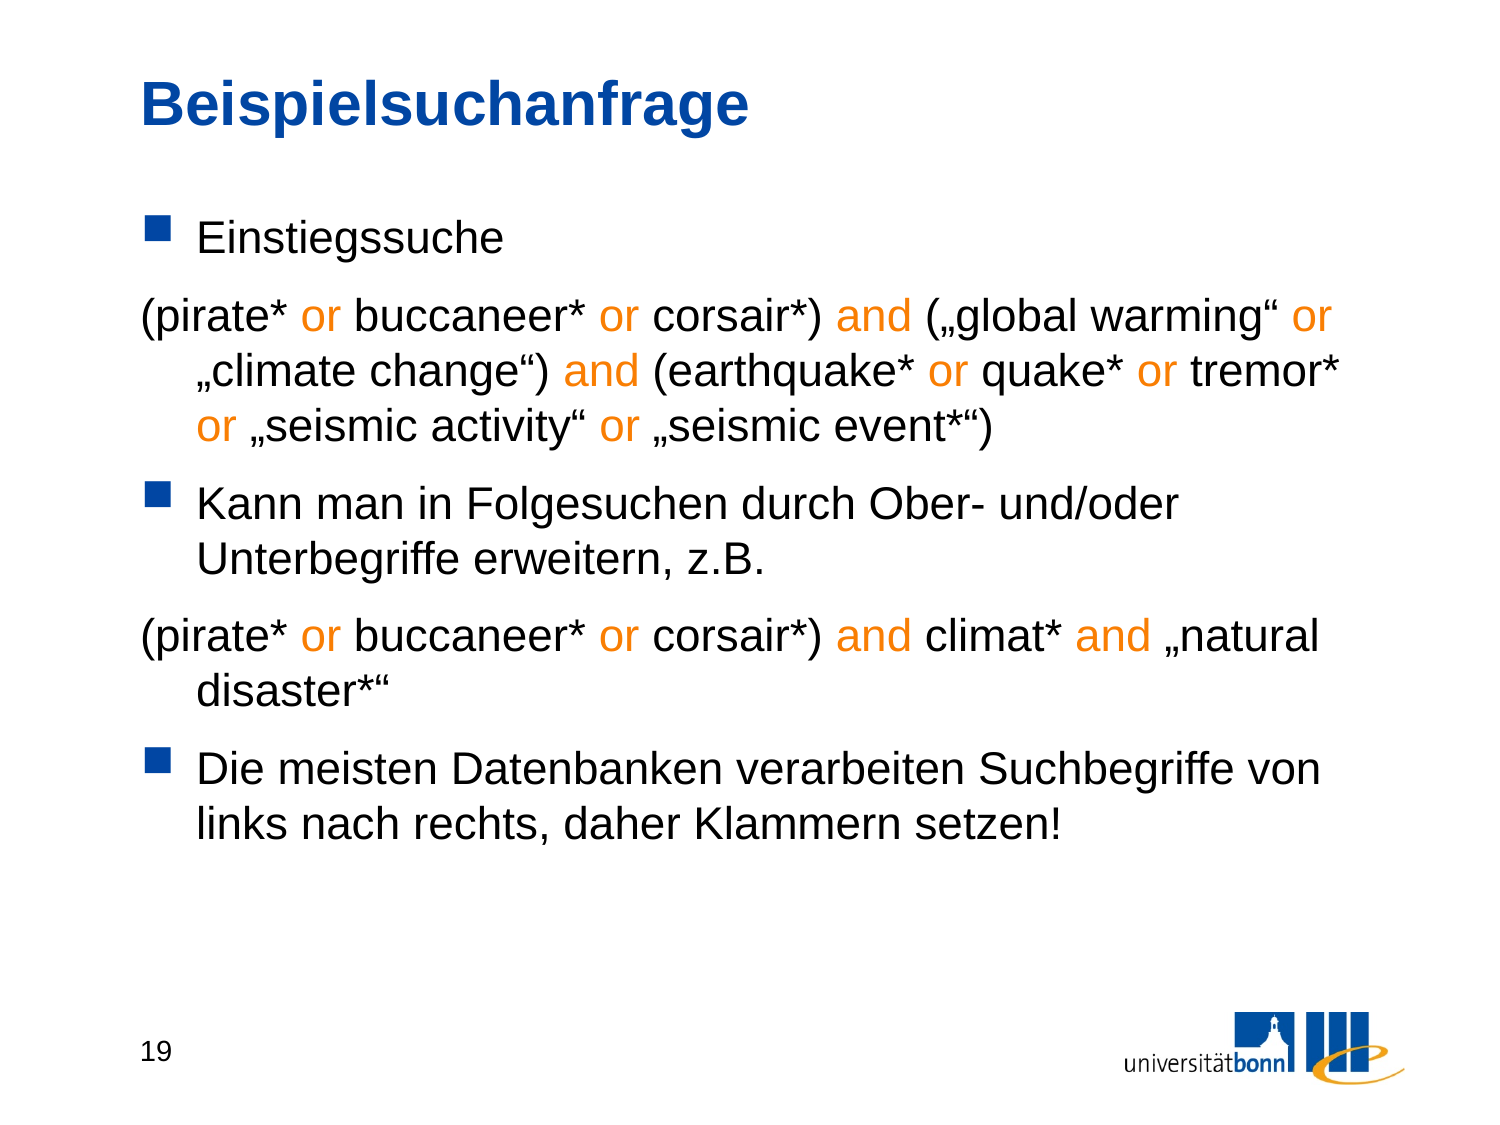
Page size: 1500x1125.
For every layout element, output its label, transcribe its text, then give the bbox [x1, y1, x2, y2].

list Einstiegssuche (pirate* or buccaneer* or corsair*) and („global warming“ or „climate change“) and (earthquake* or quake* or tremor* or „seismic activity“ or „seismic event*“) Kann man in Folgesuchen durch Ober- und/oder Unterbegriffe erweitern, z.B. (pirate* or buccaneer* or corsair*) and climat* and „natural disaster*“ Die meisten Datenbanken verarbeiten Suchbegriffe von links nach rechts, daher Klammern setzen! [124, 199, 1363, 951]
title Beispielsuchanfrage [124, 24, 1363, 176]
picture [1125, 1012, 1405, 1085]
